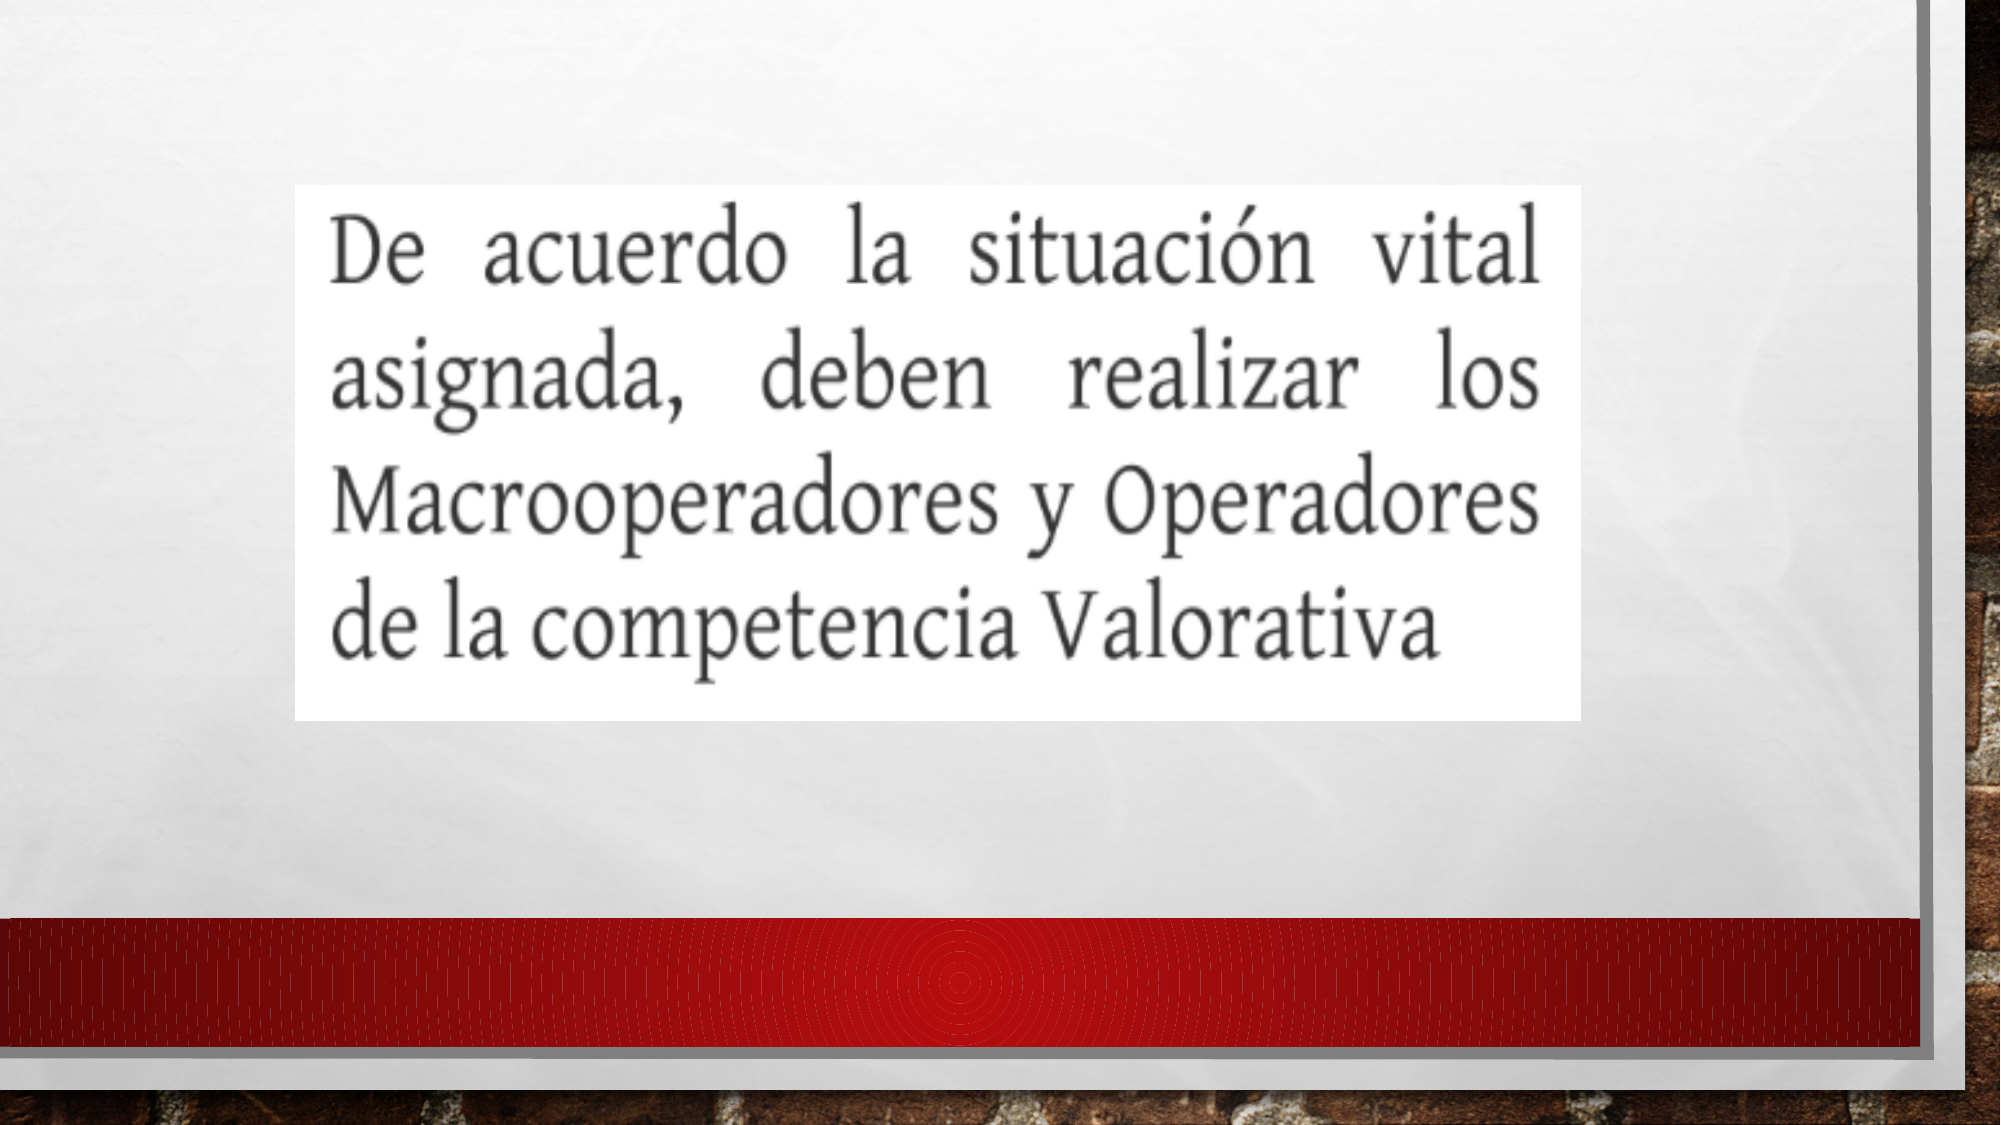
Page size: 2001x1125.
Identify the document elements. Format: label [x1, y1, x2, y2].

picture [0, 0, 2000, 1125]
list [295, 185, 1581, 721]
